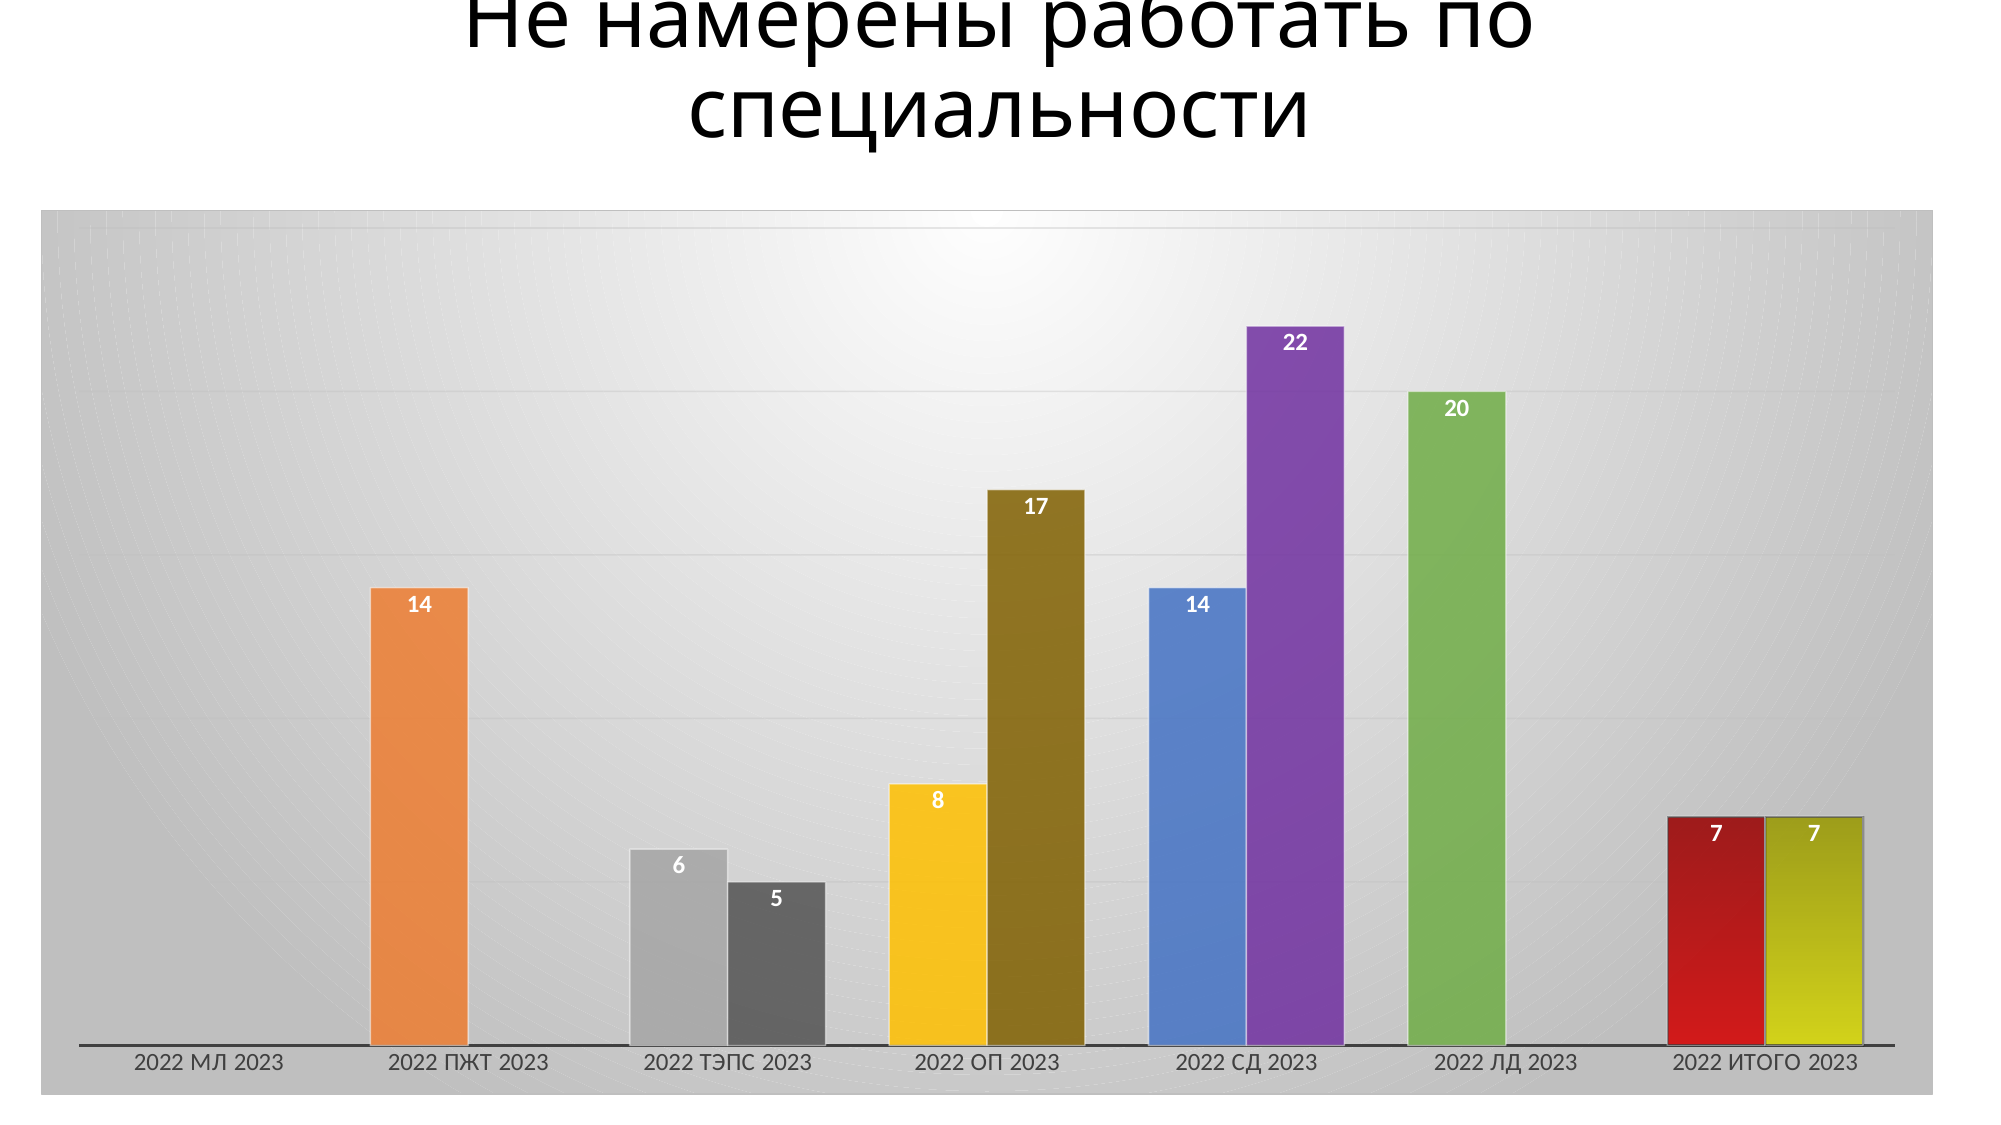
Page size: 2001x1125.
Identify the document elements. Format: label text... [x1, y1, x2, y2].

chart [40, 209, 1934, 1095]
title Не намерены работать по специальности [249, 46, 1750, 164]
